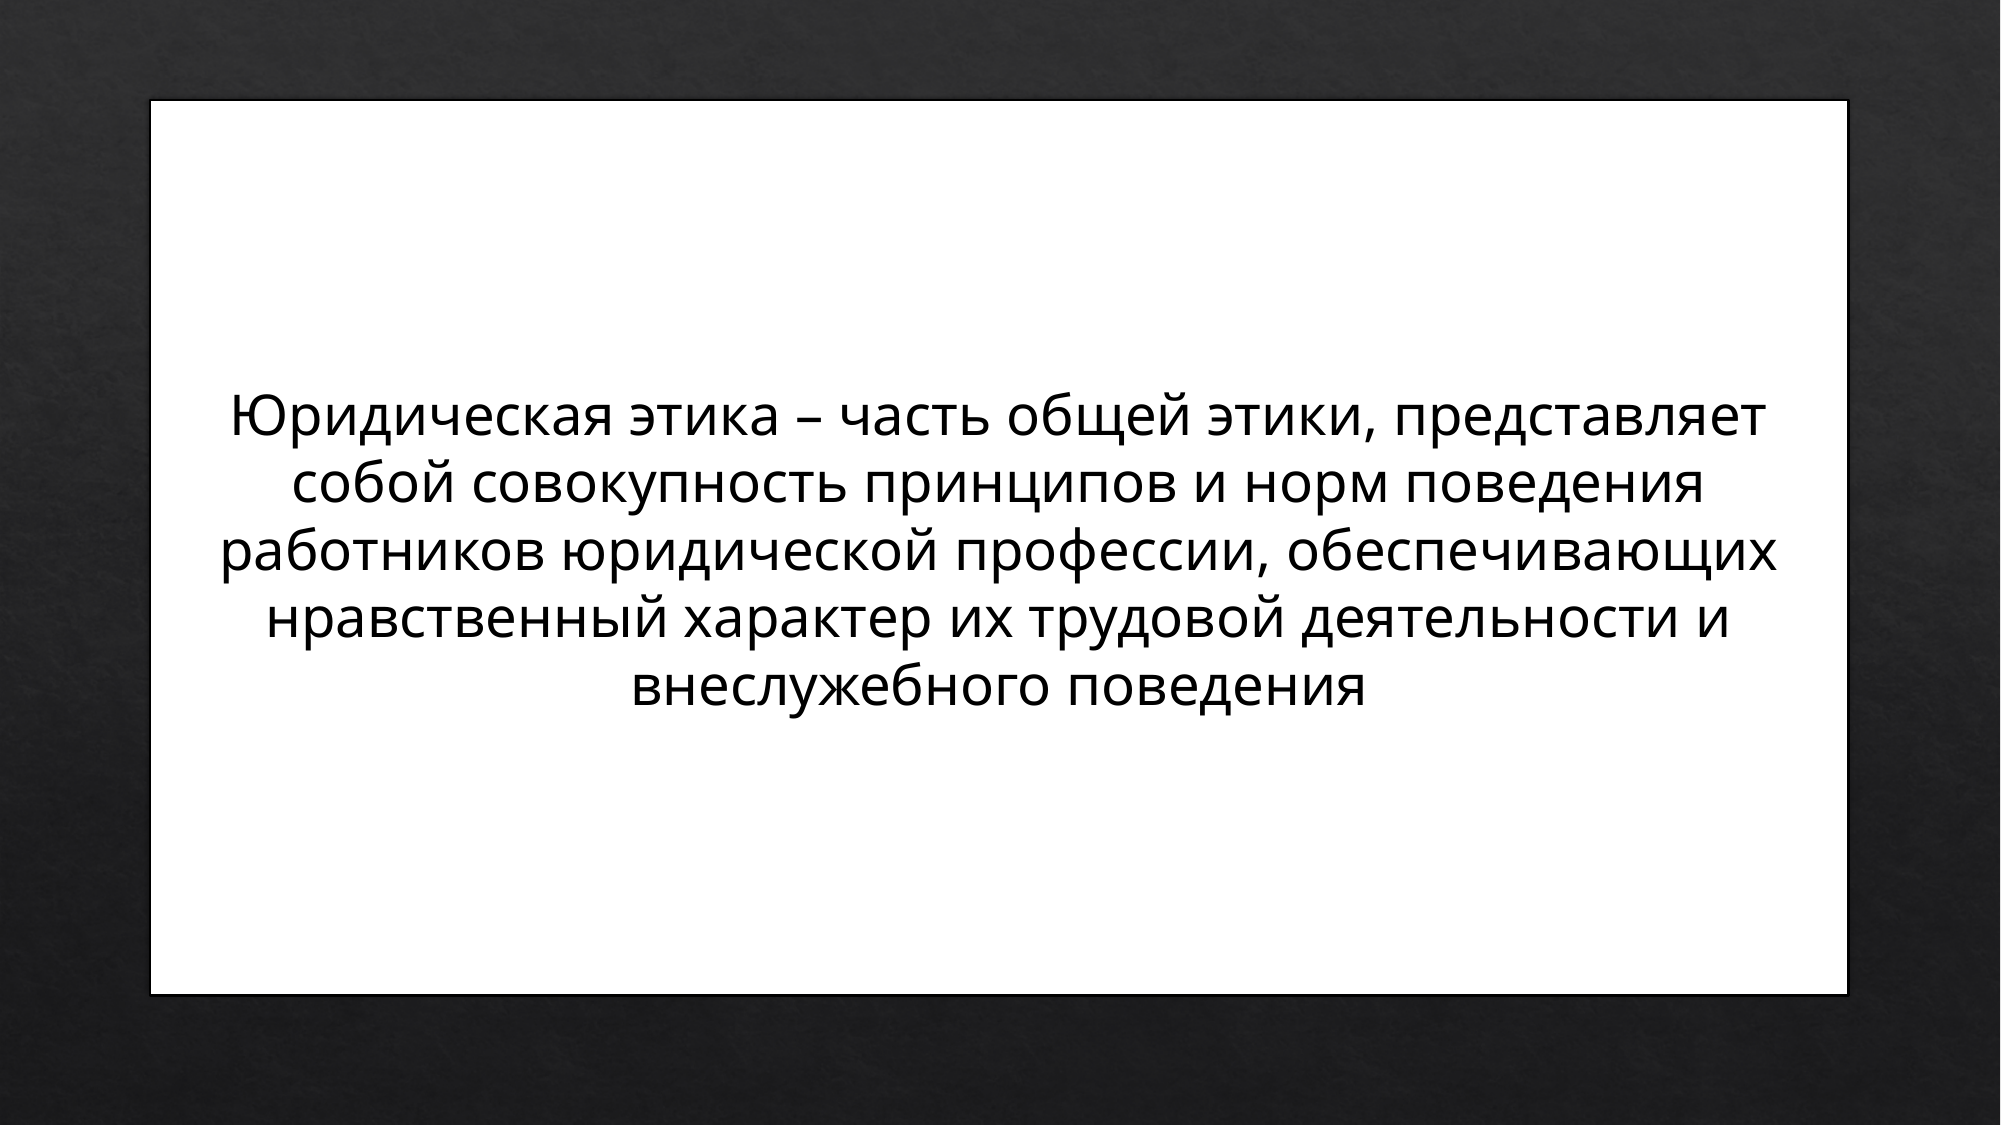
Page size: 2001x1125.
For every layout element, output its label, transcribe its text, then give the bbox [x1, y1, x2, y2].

title Юридическая этика – часть общей этики, представляет собой совокупность принципов и норм поведения работников юридической профессии, обеспечивающих нравственный характер их трудовой деятельности и внеслужебного поведения [149, 99, 1850, 997]
